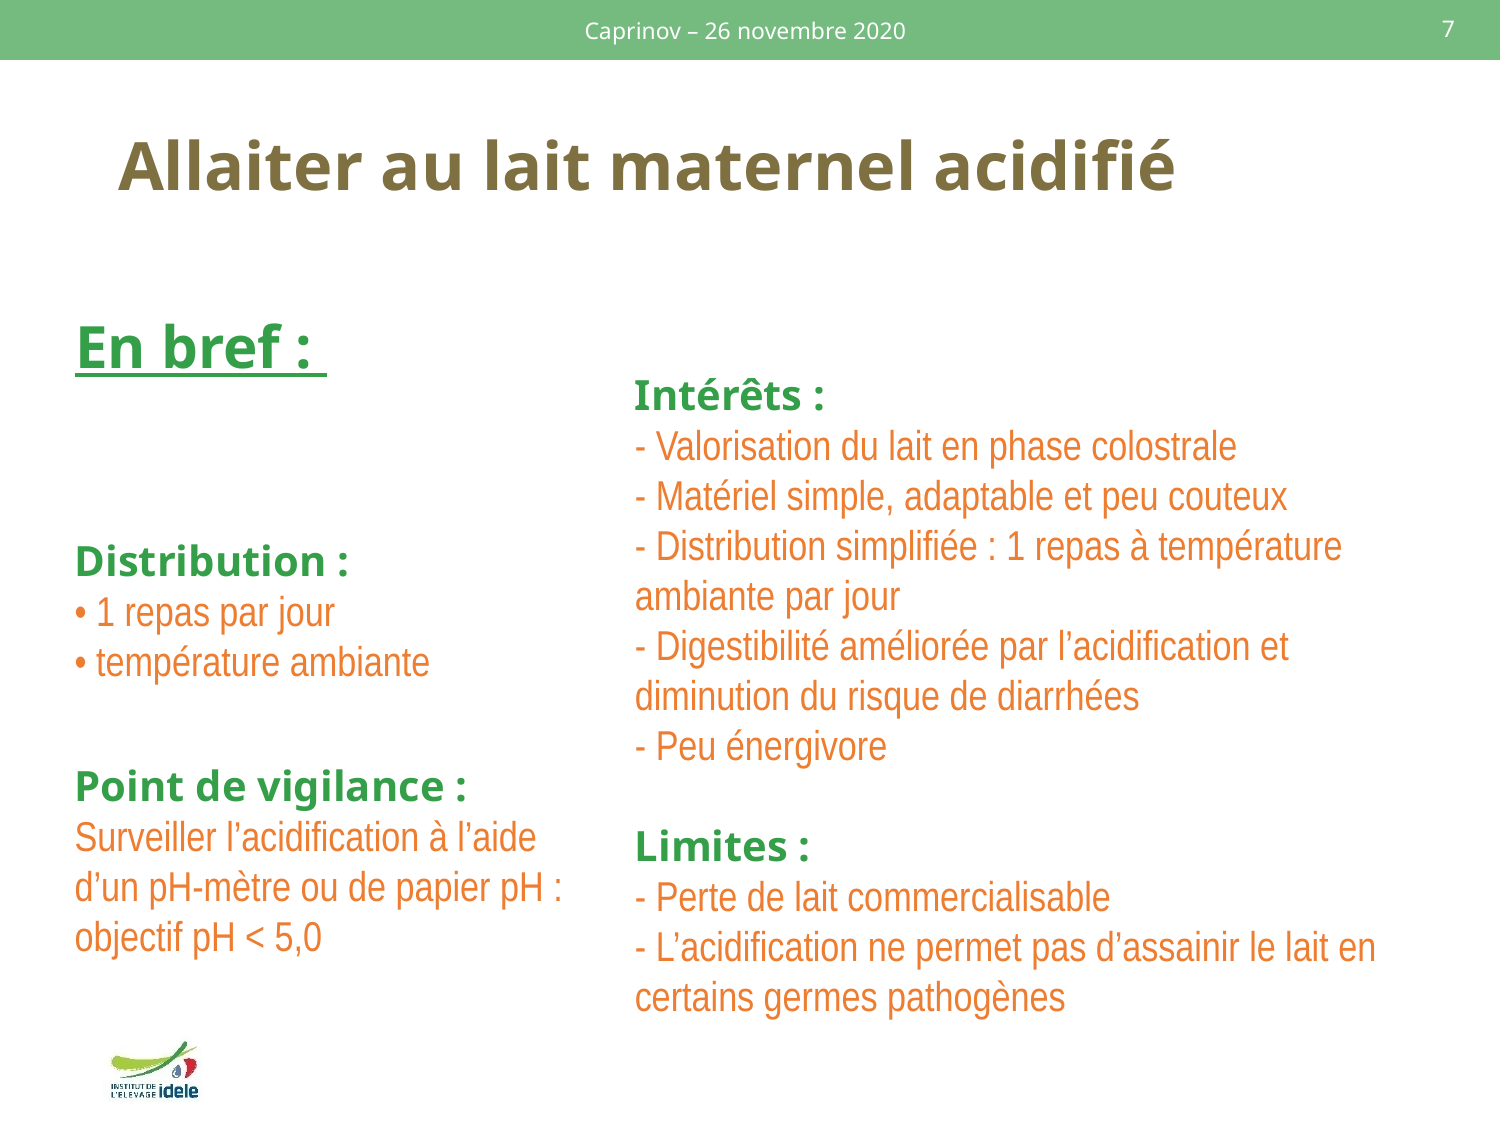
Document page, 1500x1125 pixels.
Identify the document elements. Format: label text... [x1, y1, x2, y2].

text_box Distribution : • 1 repas par jour • température ambiante Point de vigilance : Surveiller l’acidification à l’aide d’un pH-mètre ou de papier pH : objectif pH < 5,0 [59, 527, 620, 967]
picture [103, 1035, 205, 1107]
slide_number 7 [1396, 0, 1500, 60]
text_box En bref : [60, 302, 348, 388]
footer Caprinov – 26 novembre 2020 [204, 0, 1287, 60]
title Allaiter au lait maternel acidifié [103, 59, 1397, 278]
text_box Intérêts : - Valorisation du lait en phase colostrale - Matériel simple, adaptable et peu couteux - Distribution simplifiée : 1 repas à température ambiante par jour - Digestibilité améliorée par l’acidification et diminution du risque de diarrhées - Peu énergivore Limites : - Perte de lait commercialisable - L’acidification ne permet pas d’assainir le lait en certains germes pathogènes [620, 361, 1459, 1027]
